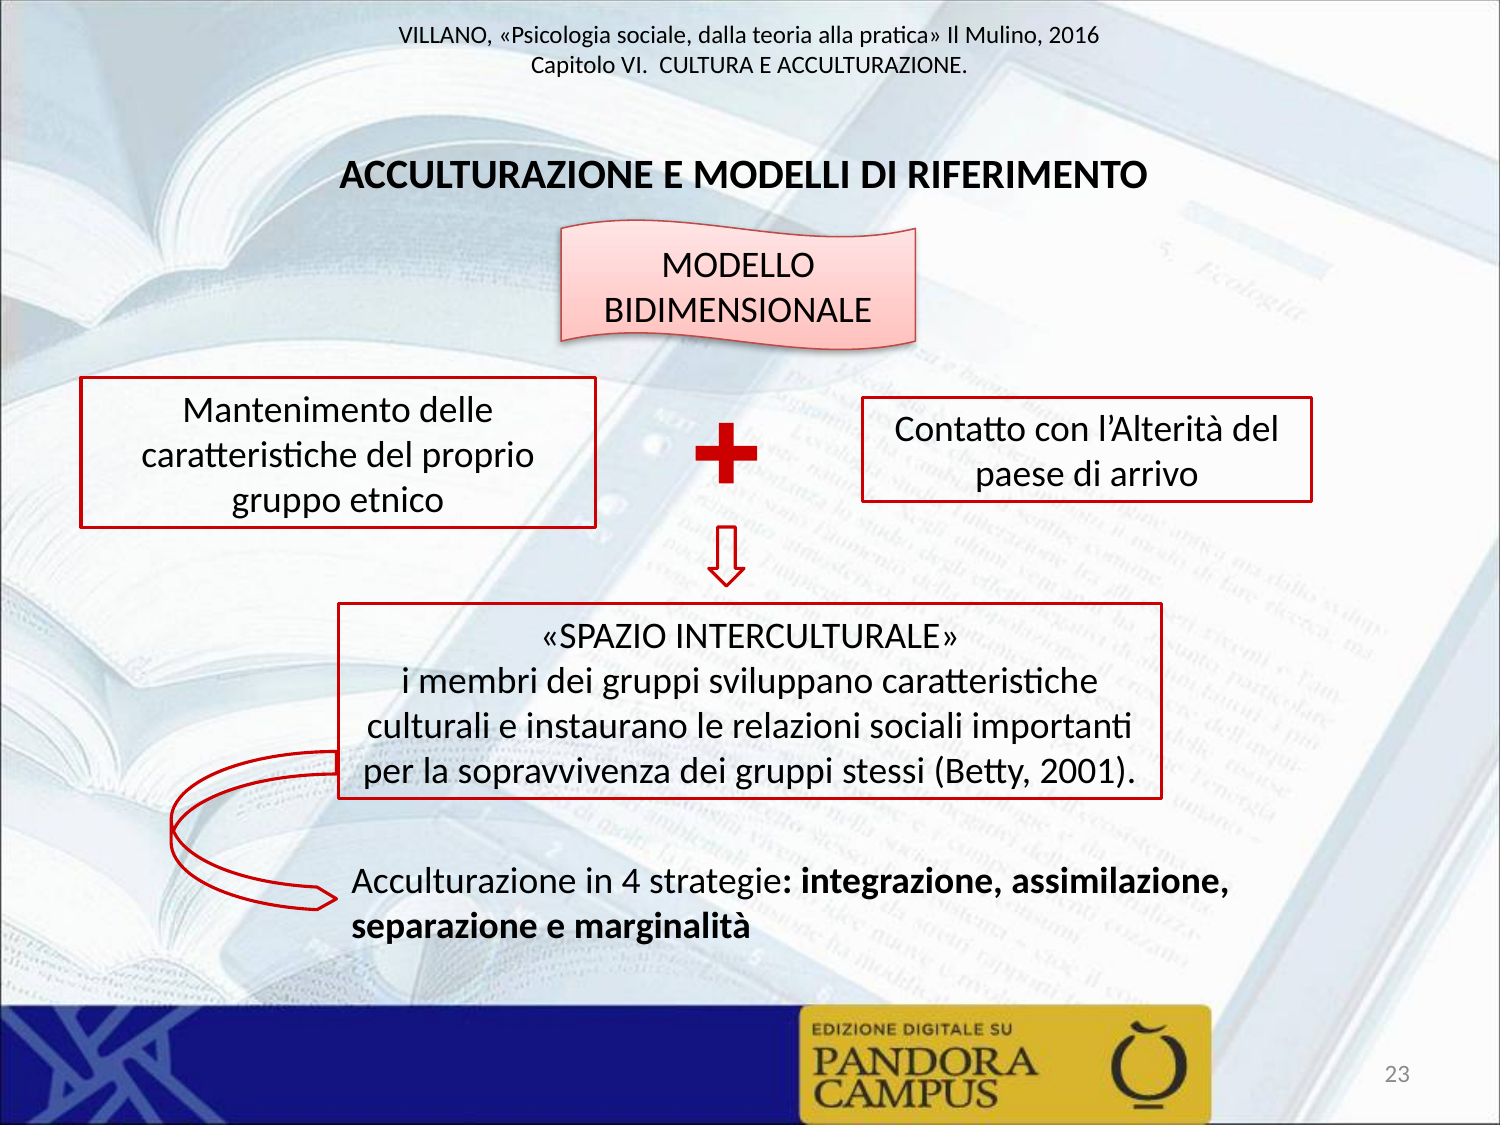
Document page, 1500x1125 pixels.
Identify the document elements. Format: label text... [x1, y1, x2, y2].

text_box Contatto con l’Alterità del paese di arrivo [862, 397, 1312, 502]
text_box Mantenimento delle caratteristiche del proprio gruppo etnico [80, 377, 596, 528]
text_box ACCULTURAZIONE E MODELLI DI RIFERIMENTO [253, 139, 1235, 204]
text_box [706, 524, 747, 589]
text_box MODELLO BIDIMENSIONALE [560, 219, 917, 351]
picture [0, 0, 1500, 1125]
text_box «SPAZIO INTERCULTURALE» i membri dei gruppi sviluppano caratteristiche culturali e instaurano le relazioni sociali importanti per la sopravvivenza dei gruppi stessi (Betty, 2001). [338, 603, 1162, 799]
text_box [168, 749, 339, 912]
text_box Acculturazione in 4 strategie: integrazione, assimilazione, separazione e marginalità [336, 848, 1341, 954]
slide_number 23 [1074, 1042, 1425, 1103]
text_box [694, 421, 759, 486]
